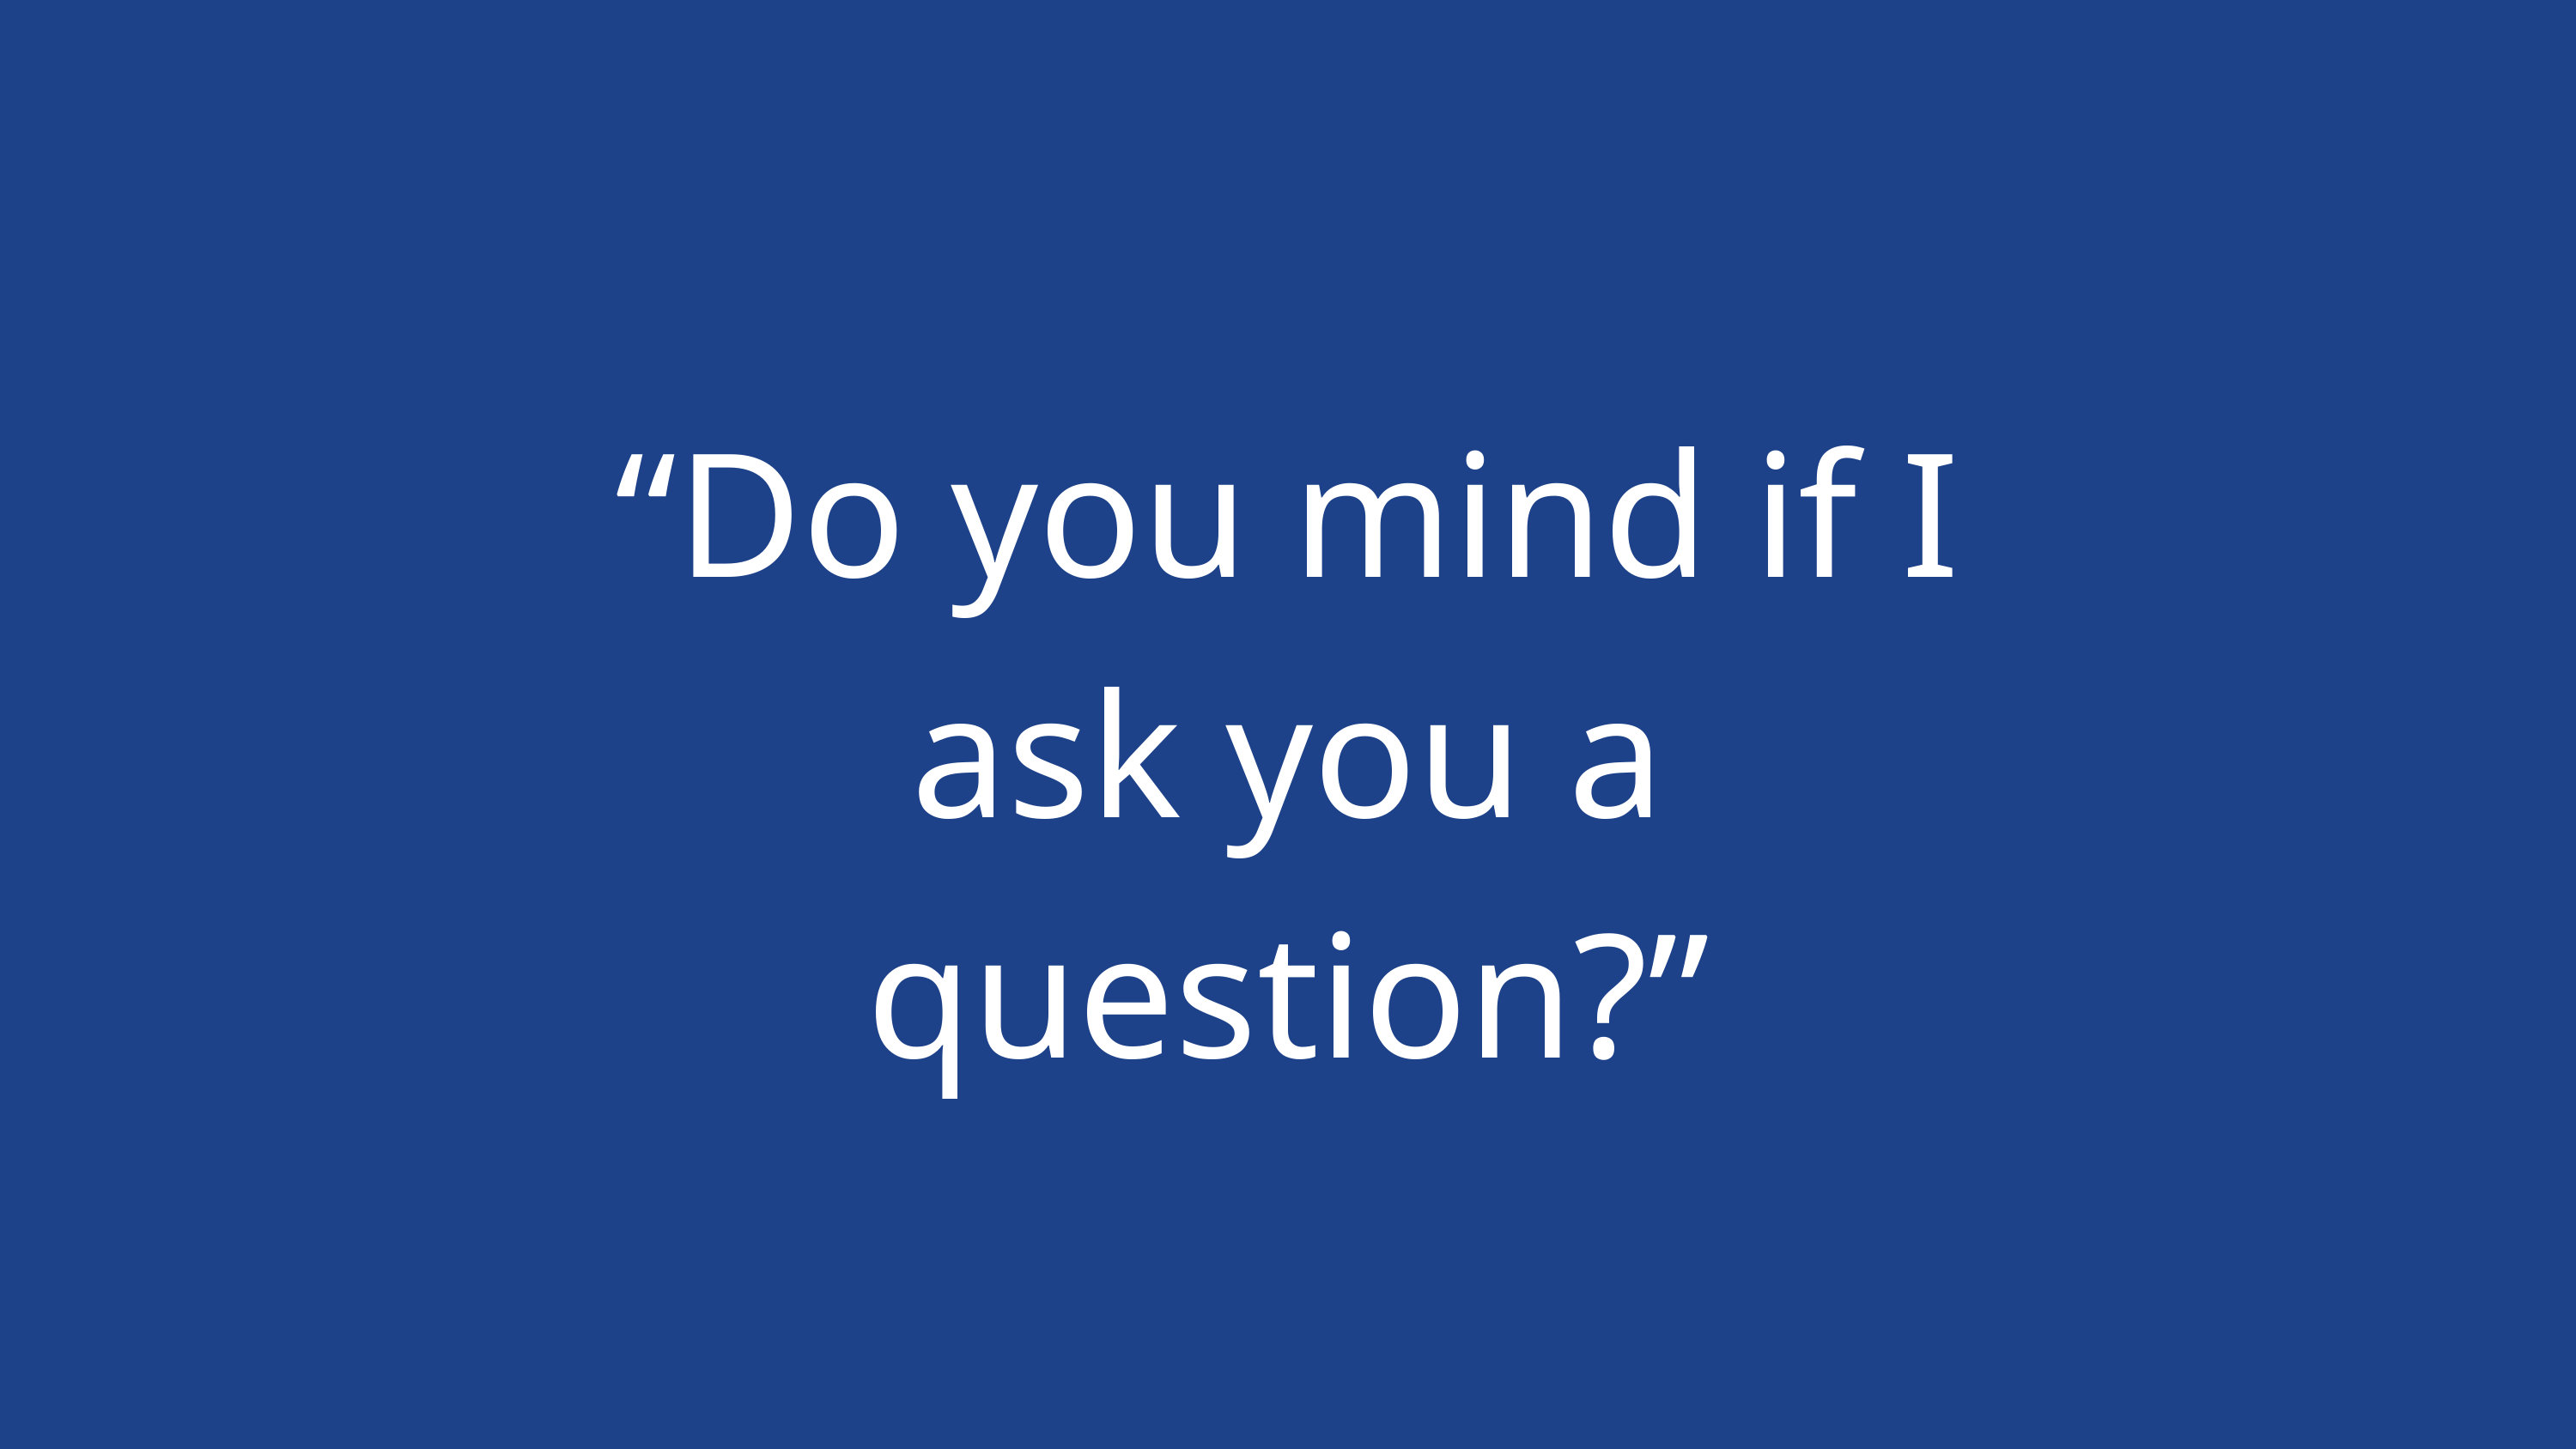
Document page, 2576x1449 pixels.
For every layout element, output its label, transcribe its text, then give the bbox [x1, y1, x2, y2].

text_box “Do you mind if I ask you a question?” [505, 371, 2071, 1093]
